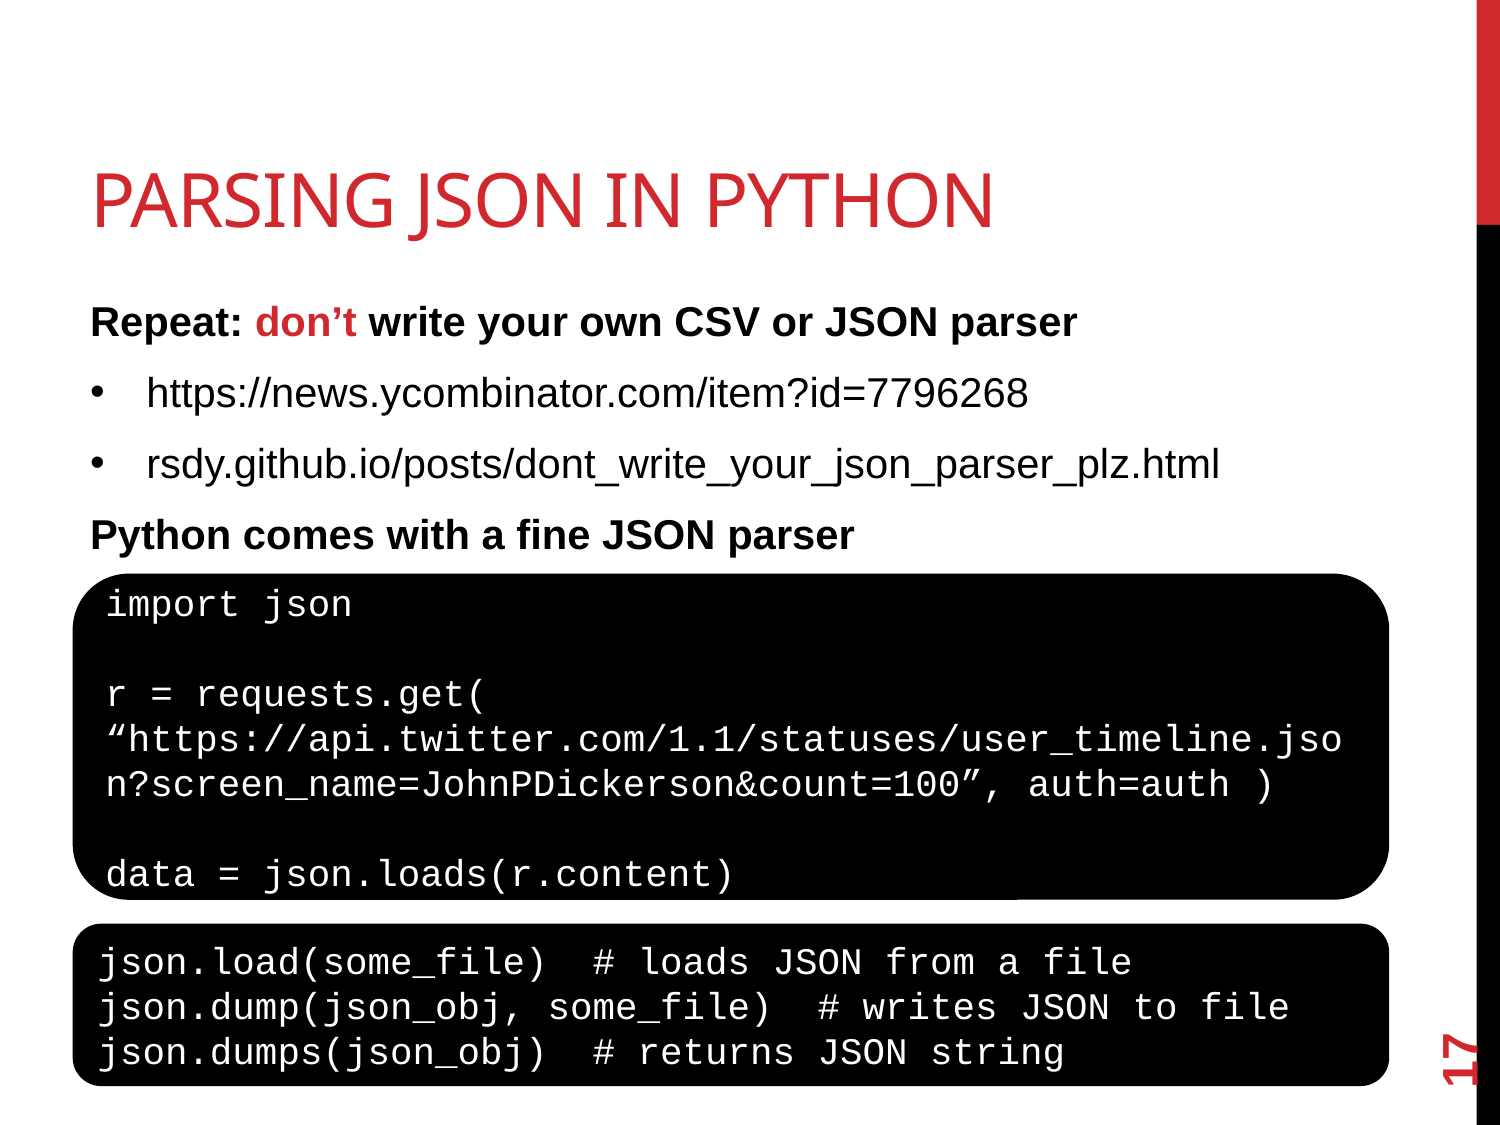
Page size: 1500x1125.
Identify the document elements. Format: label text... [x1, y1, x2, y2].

title Parsing JSON In Python [75, 25, 1025, 250]
list Repeat: don’t write your own CSV or JSON parser https://news.ycombinator.com/item?id=7796268 rsdy.github.io/posts/dont_write_your_json_parser_plz.html Python comes with a fine JSON parser [75, 287, 1325, 610]
list Repeat: don’t write your own CSV or JSON parser https://news.ycombinator.com/item?id=7796268 rsdy.github.io/posts/dont_write_your_json_parser_plz.html Python comes with a fine JSON parser [75, 863, 1325, 938]
text_box json.load(some_file) # loads JSON from a file json.dump(json_obj, some_file) # writes JSON to file json.dumps(json_obj) # returns JSON string [72, 923, 1390, 1087]
text_box import json r = requests.get( “https://api.twitter.com/1.1/statuses/user_timeline.json?screen_name=JohnPDickerson&count=100”, auth=auth ) data = json.loads(r.content) [72, 573, 1390, 900]
slide_number 17 [1427, 887, 1488, 1104]
